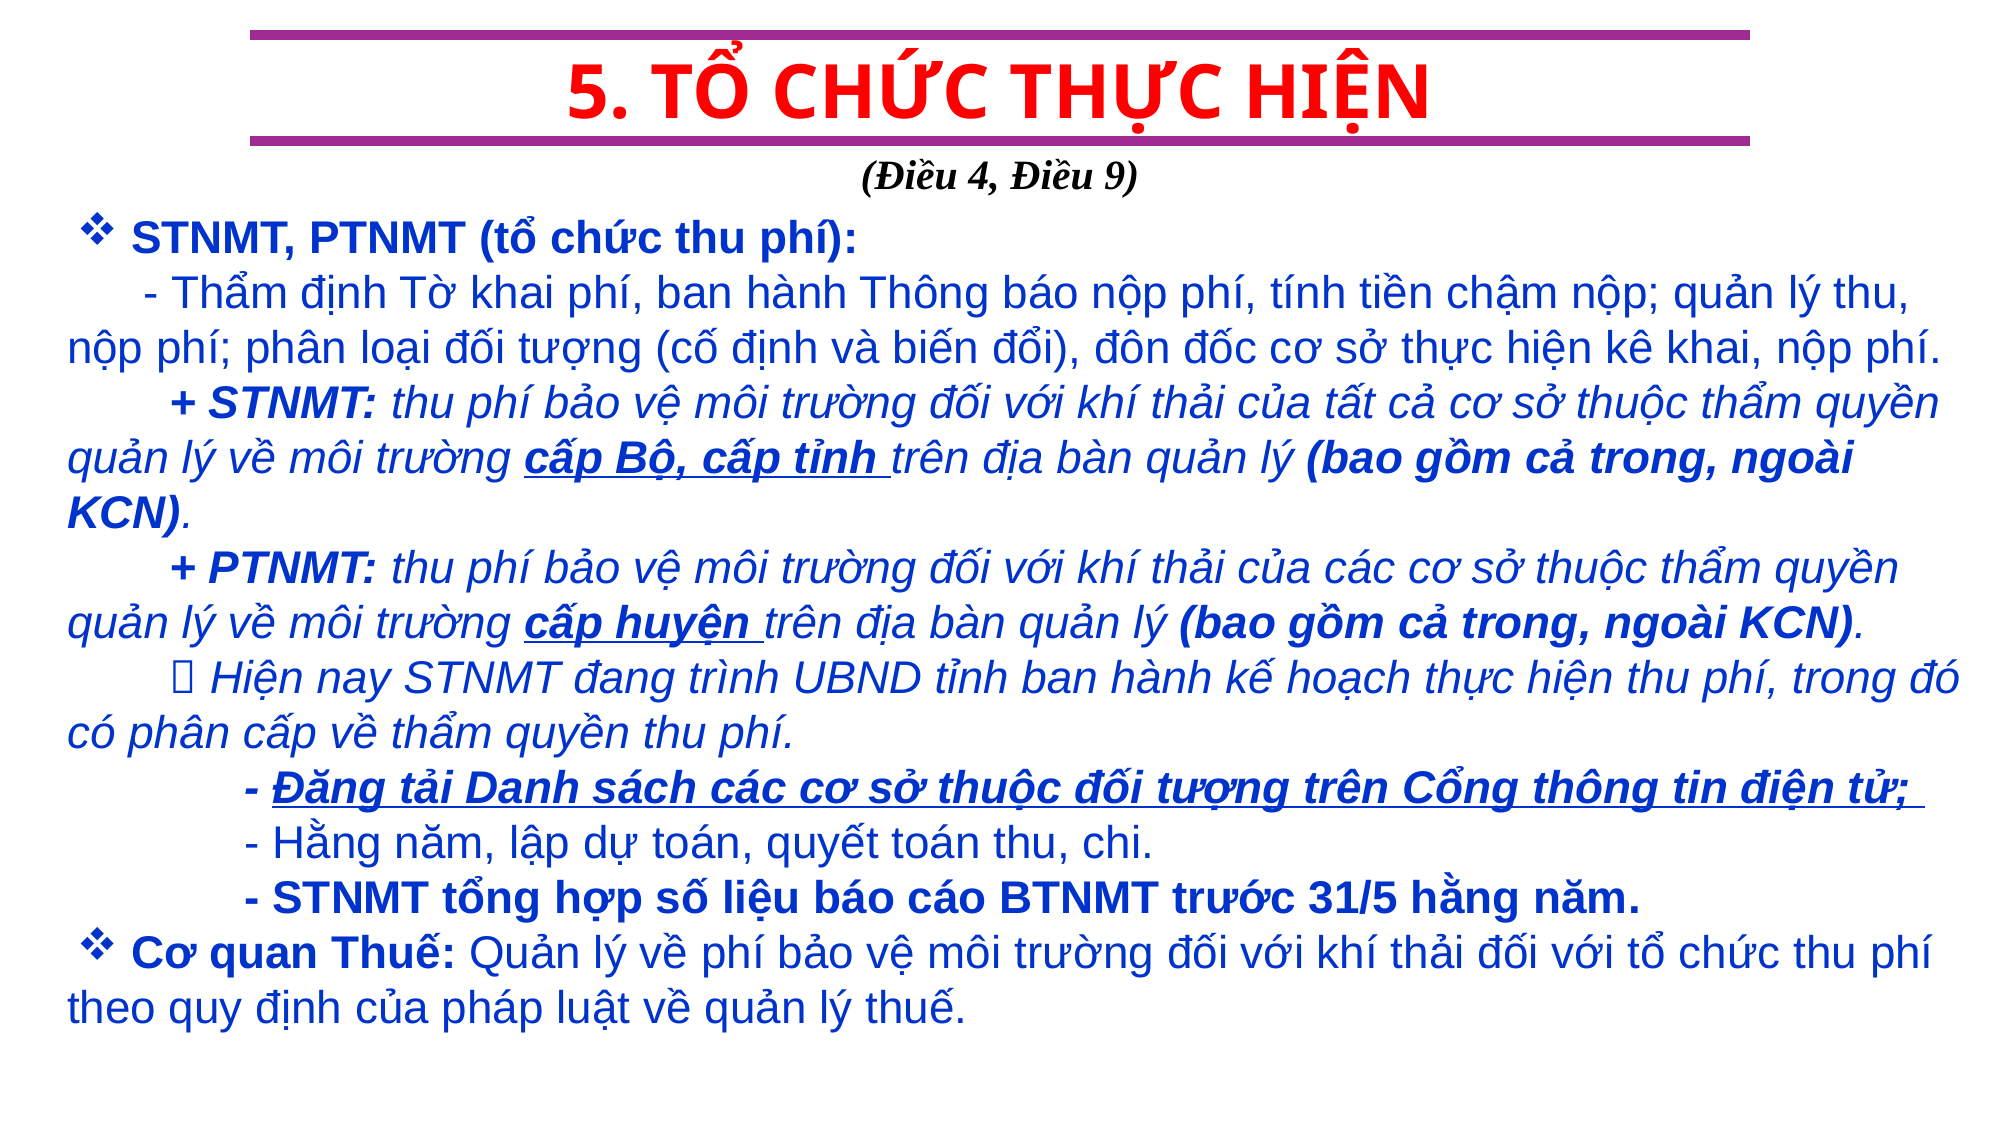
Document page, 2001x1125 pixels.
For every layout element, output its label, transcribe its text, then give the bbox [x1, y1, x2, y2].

text_box 5. TỔ CHỨC THỰC HIỆN [462, 40, 1538, 136]
text_box STNMT, PTNMT (tổ chức thu phí): - Thẩm định Tờ khai phí, ban hành Thông báo nộp phí, tính tiền chậm nộp; quản lý thu, nộp phí; phân loại đối tượng (cố định và biến đổi), đôn đốc cơ sở thực hiện kê khai, nộp phí. + STNMT: thu phí bảo vệ môi trường đối với khí thải của tất cả cơ sở thuộc thẩm quyền quản lý về môi trường cấp Bộ, cấp tỉnh trên địa bàn quản lý (bao gồm cả trong, ngoài KCN). + PTNMT: thu phí bảo vệ môi trường đối với khí thải của các cơ sở thuộc thẩm quyền quản lý về môi trường cấp huyện trên địa bàn quản lý (bao gồm cả trong, ngoài KCN).  Hiện nay STNMT đang trình UBND tỉnh ban hành kế hoạch thực hiện thu phí, trong đó có phân cấp về thẩm quyền thu phí. - Đăng tải Danh sách các cơ sở thuộc đối tượng trên Cổng thông tin điện tử; - Hằng năm, lập dự toán, quyết toán thu, chi. - STNMT tổng hợp số liệu báo cáo BTNMT trước 31/5 hằng năm. Cơ quan Thuế: Quản lý về phí bảo vệ môi trường đối với khí thải đối với tổ chức thu phí theo quy định của pháp luật về quản lý thuế. [52, 200, 2000, 1040]
text_box (Điều 4, Điều 9) [290, 142, 1709, 200]
